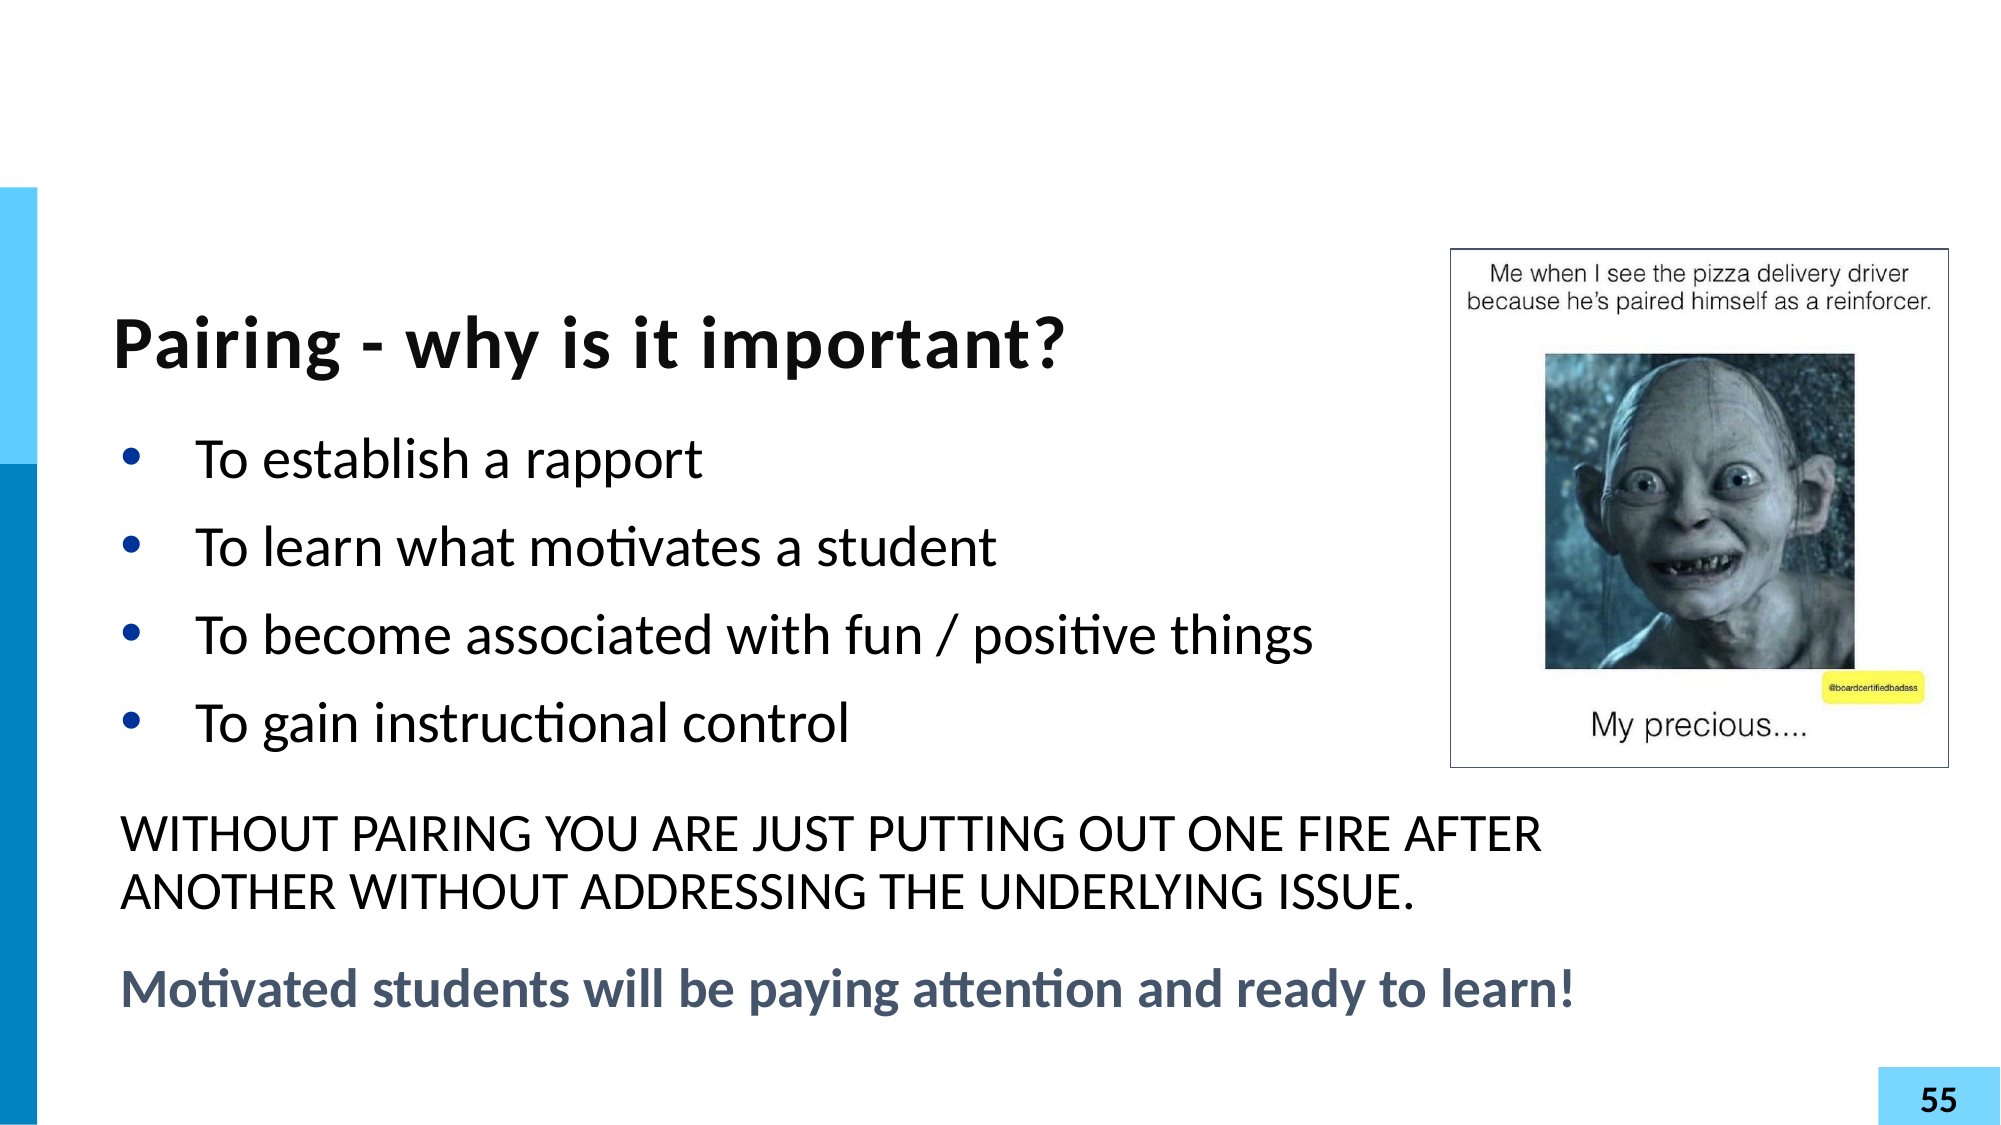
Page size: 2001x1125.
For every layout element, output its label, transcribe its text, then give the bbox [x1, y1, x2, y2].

list To establish a rapport To learn what motivates a student To become associated with fun / positive things To gain instructional control WITHOUT PAIRING YOU ARE JUST PUTTING OUT ONE FIRE AFTER ANOTHER WITHOUT ADDRESSING THE UNDERLYING ISSUE. Motivated students will be paying attention and ready to learn! [100, 408, 1615, 1072]
picture [1451, 249, 1949, 768]
title Pairing - why is it important? [98, 291, 1251, 404]
